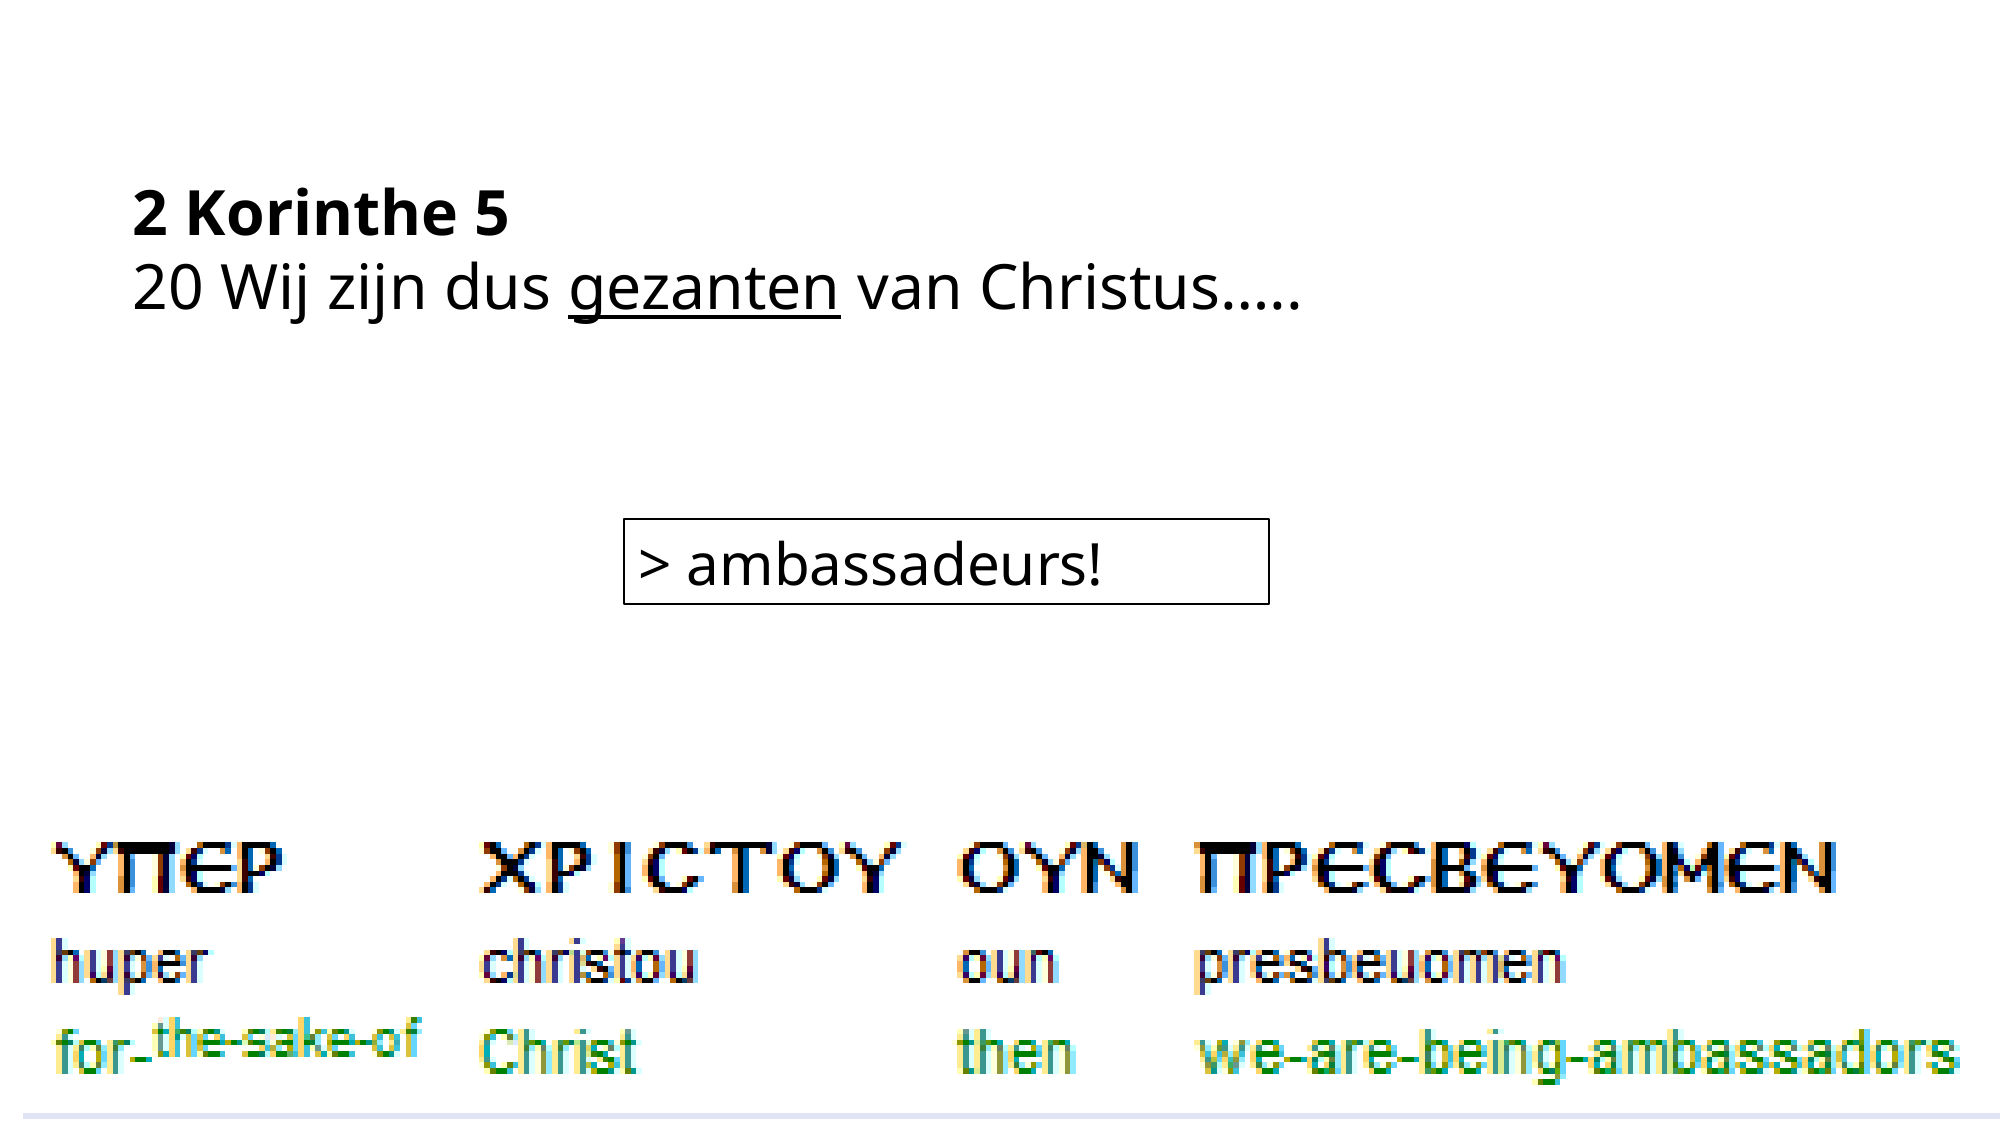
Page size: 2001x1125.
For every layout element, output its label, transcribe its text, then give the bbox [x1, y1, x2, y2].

picture [23, 792, 2000, 1125]
text_box 2 Korinthe 5 20 Wij zijn dus gezanten van Christus….. [118, 165, 2000, 330]
text_box > ambassadeurs! [623, 519, 1270, 605]
